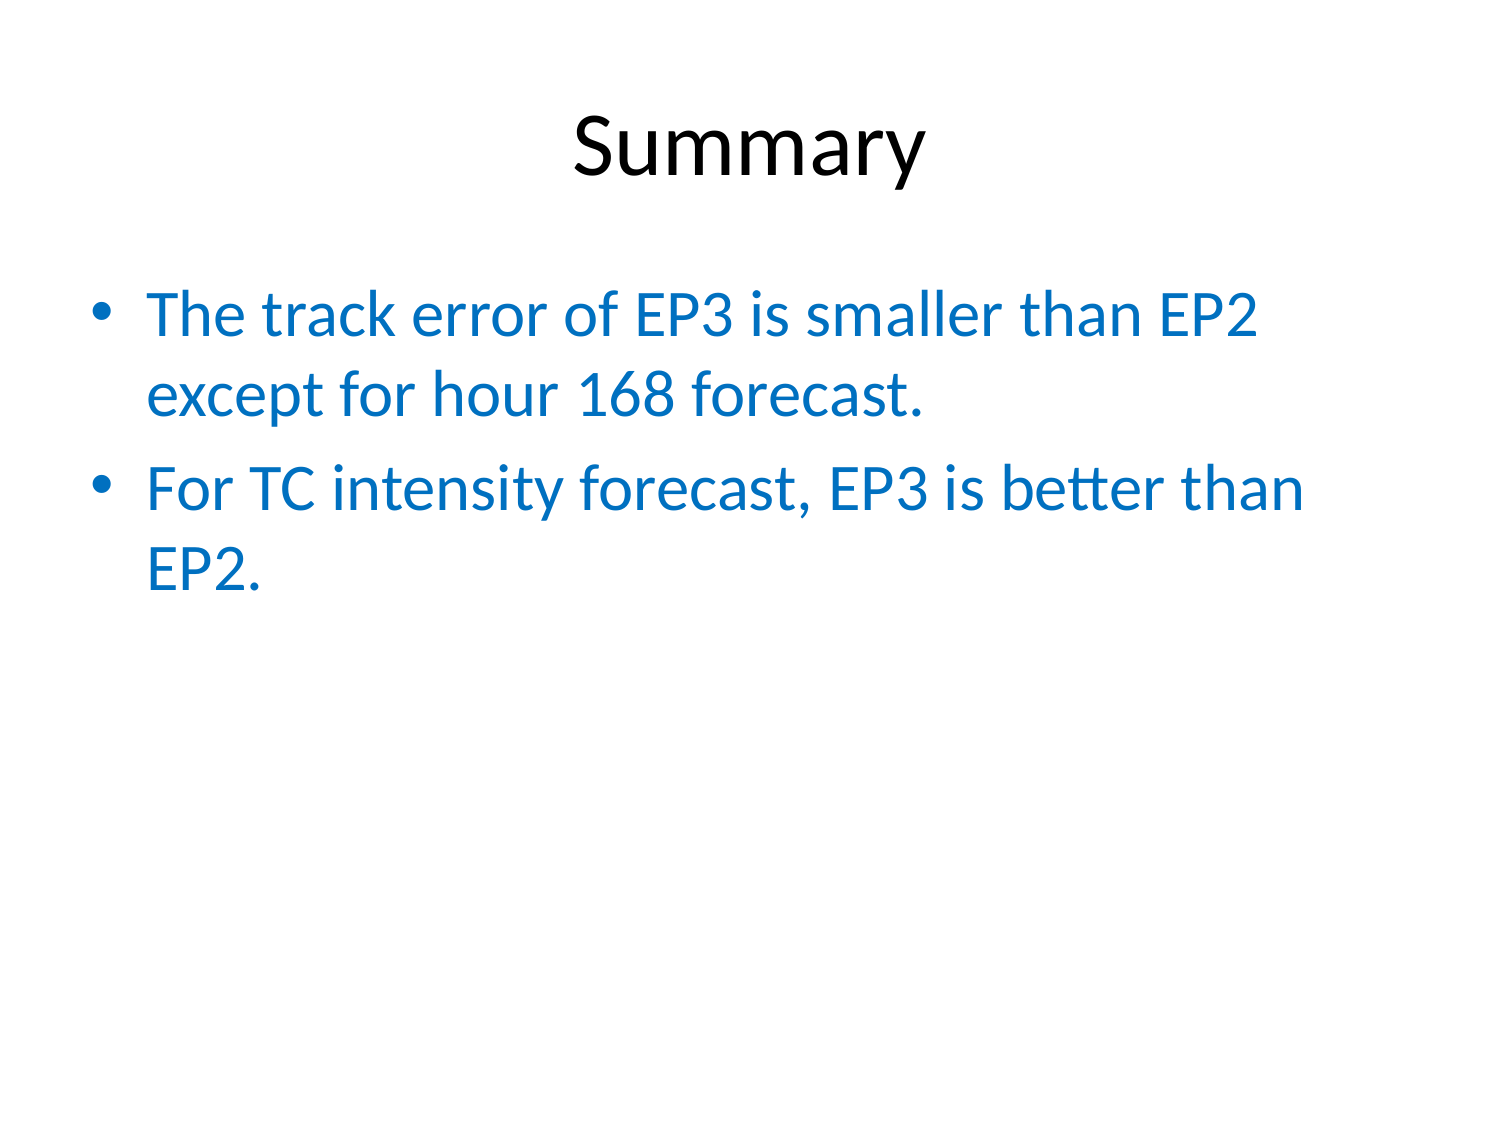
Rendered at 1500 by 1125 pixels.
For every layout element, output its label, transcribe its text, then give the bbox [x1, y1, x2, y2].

title Summary [75, 45, 1425, 233]
list The track error of EP3 is smaller than EP2 except for hour 168 forecast. For TC intensity forecast, EP3 is better than EP2. [75, 262, 1425, 1005]
